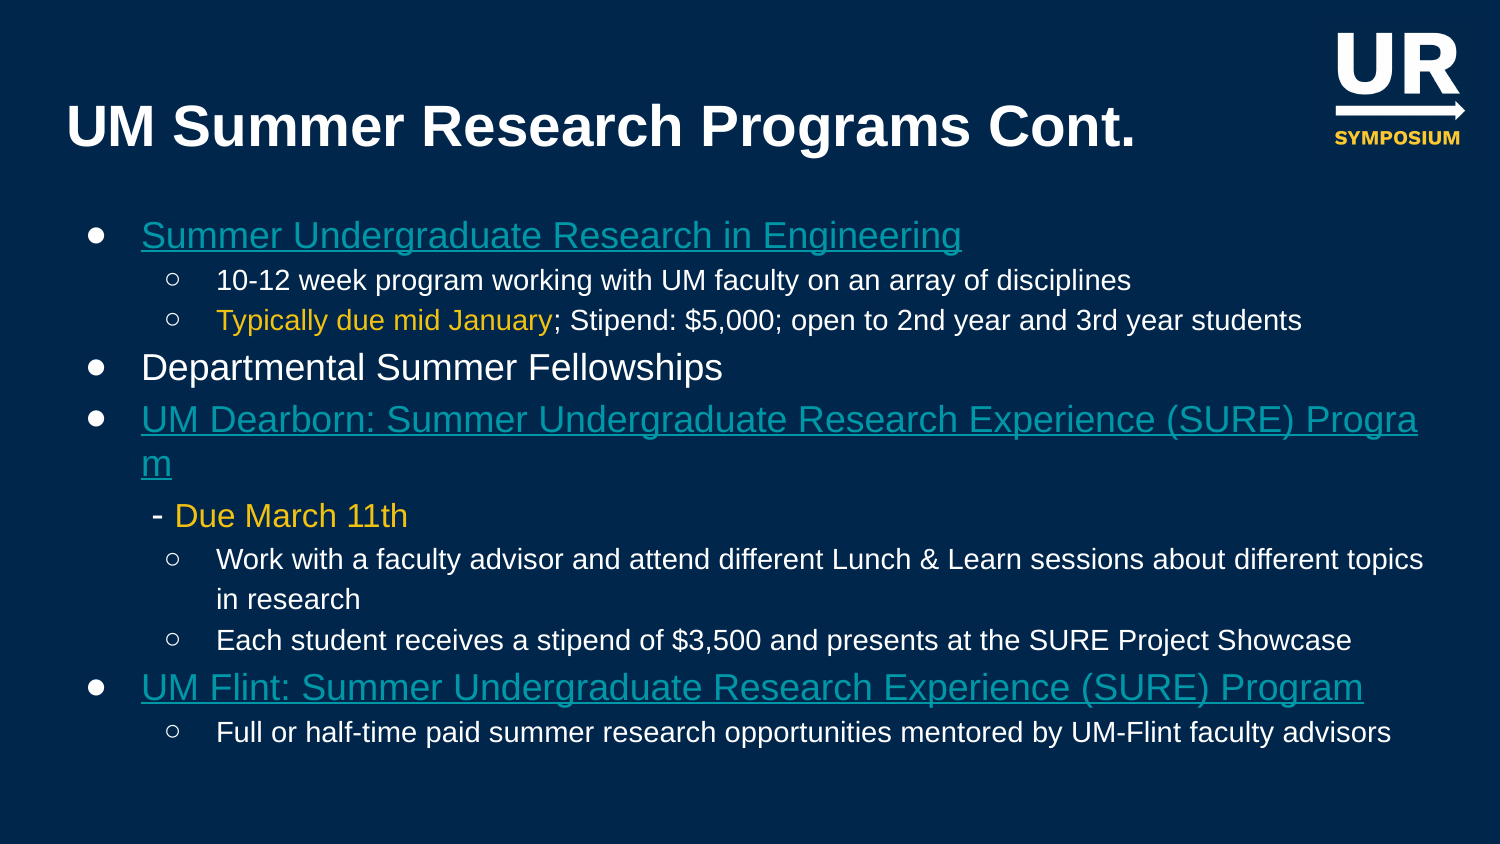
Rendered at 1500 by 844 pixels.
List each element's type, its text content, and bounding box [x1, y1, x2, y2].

list Summer Undergraduate Research in Engineering 10-12 week program working with UM faculty on an array of disciplines Typically due mid January; Stipend: $5,000; open to 2nd year and 3rd year students Departmental Summer Fellowships UM Dearborn: Summer Undergraduate Research Experience (SURE) Program - Due March 11th Work with a faculty advisor and attend different Lunch & Learn sessions about different topics in research Each student receives a stipend of $3,500 and presents at the SURE Project Showcase UM Flint: Summer Undergraduate Research Experience (SURE) Program Full or half-time paid summer research opportunities mentored by UM-Flint faculty advisors [51, 189, 1449, 832]
title UM Summer Research Programs Cont. [51, 72, 1449, 167]
picture [1318, 18, 1479, 158]
